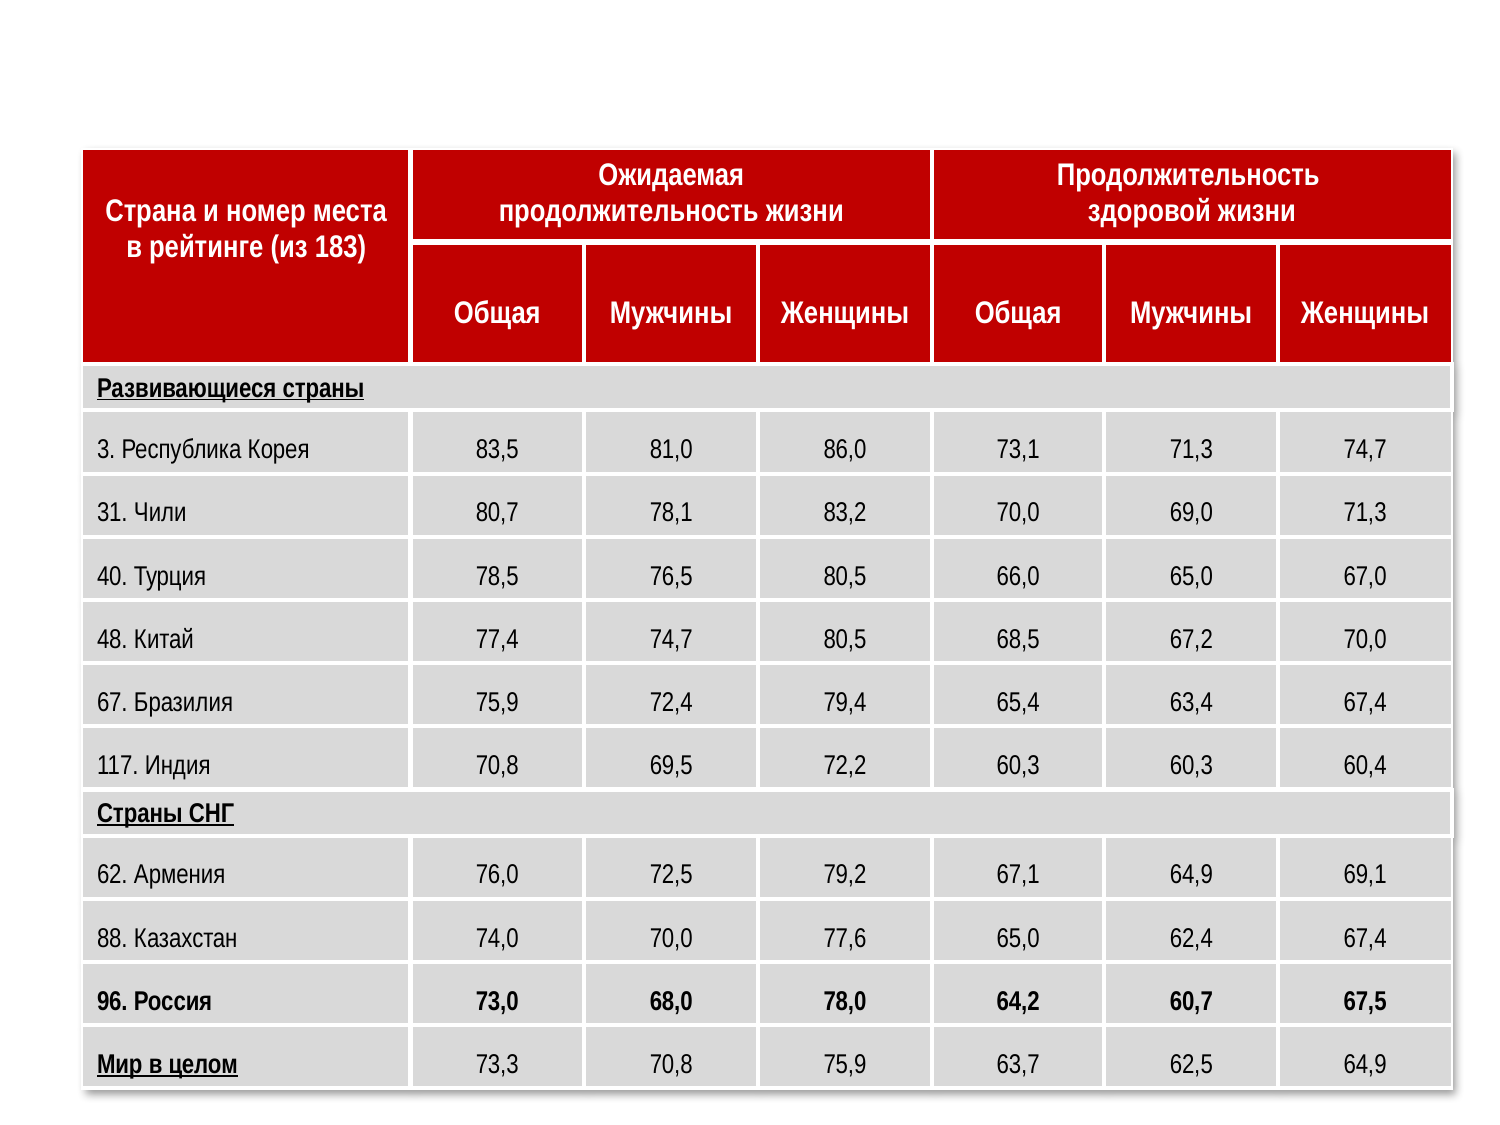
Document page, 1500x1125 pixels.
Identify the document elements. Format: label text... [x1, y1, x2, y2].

table_cell Мужчины [1106, 245, 1276, 362]
table_cell 60,3 [1106, 728, 1276, 787]
table_cell 88. Казахстан [83, 901, 408, 960]
table_cell Общая [413, 245, 582, 362]
table_cell 60,3 [934, 728, 1102, 787]
table_cell Общая [934, 245, 1102, 362]
table_cell Развивающиеся страны [83, 366, 1450, 408]
table_cell 96. Россия [83, 964, 408, 1023]
table_cell 67,2 [1106, 602, 1276, 661]
table_cell 74,7 [1280, 412, 1451, 472]
table_cell Женщины [760, 245, 930, 362]
table_cell 78,5 [413, 539, 582, 598]
table_cell 69,5 [586, 728, 756, 787]
table_cell 81,0 [586, 412, 756, 472]
table_cell 78,0 [760, 964, 930, 1023]
table_cell 70,0 [586, 901, 756, 960]
table_cell 68,0 [586, 964, 756, 1023]
table_cell Мир в целом [83, 1027, 408, 1086]
table_cell 83,2 [760, 476, 930, 535]
table_cell 67,0 [1280, 539, 1451, 598]
title [76, 26, 1449, 216]
table_cell 3. Республика Корея [83, 412, 408, 472]
table_cell 79,4 [760, 665, 930, 724]
table_cell Мужчины [586, 245, 756, 362]
table_cell 80,5 [760, 539, 930, 598]
table_cell Страны СНГ [83, 792, 1450, 834]
table_cell 65,0 [934, 901, 1102, 960]
table_cell 40. Турция [83, 539, 408, 598]
table_cell 86,0 [760, 412, 930, 472]
table_cell 66,0 [934, 539, 1102, 598]
table_cell 72,2 [760, 728, 930, 787]
table_cell 67,4 [1280, 665, 1451, 724]
table_cell 72,4 [586, 665, 756, 724]
table_cell 78,1 [586, 476, 756, 535]
table_cell 72,5 [586, 838, 756, 897]
table_cell 74,0 [413, 901, 582, 960]
table_cell 70,8 [586, 1027, 756, 1086]
table_cell 75,9 [413, 665, 582, 724]
table_cell 79,2 [760, 838, 930, 897]
table_header Страна и номер места в рейтинге (из 183) [83, 150, 408, 362]
table_cell Женщины [1280, 245, 1451, 362]
table_cell 80,7 [413, 476, 582, 535]
table_cell 31. Чили [83, 476, 408, 535]
table_cell 83,5 [413, 412, 582, 472]
table_cell 62. Армения [83, 838, 408, 897]
table_cell 65,0 [1106, 539, 1276, 598]
table_cell 64,9 [1106, 838, 1276, 897]
table_cell 69,1 [1280, 838, 1451, 897]
table_cell 71,3 [1106, 412, 1276, 472]
table_cell 63,4 [1106, 665, 1276, 724]
table_header Ожидаемая продолжительность жизни [413, 150, 930, 239]
table_cell 67. Бразилия [83, 665, 408, 724]
table_cell 64,2 [934, 964, 1102, 1023]
table_cell 74,7 [586, 602, 756, 661]
table_cell 69,0 [1106, 476, 1276, 535]
table_cell 76,5 [586, 539, 756, 598]
table_cell 71,3 [1280, 476, 1451, 535]
table_cell 70,0 [934, 476, 1102, 535]
table_cell 65,4 [934, 665, 1102, 724]
table_cell 73,3 [413, 1027, 582, 1086]
table_header Продолжительность здоровой жизни [934, 150, 1451, 239]
table_cell 77,4 [413, 602, 582, 661]
table_cell 63,7 [934, 1027, 1102, 1086]
table_cell 77,6 [760, 901, 930, 960]
table_cell 67,1 [934, 838, 1102, 897]
table_cell 73,0 [413, 964, 582, 1023]
table_cell 68,5 [934, 602, 1102, 661]
table_cell 67,5 [1280, 964, 1451, 1023]
table_cell 75,9 [760, 1027, 930, 1086]
table_cell 117. Индия [83, 728, 408, 787]
table_cell 70,0 [1280, 602, 1451, 661]
table_cell 80,5 [760, 602, 930, 661]
table_cell 67,4 [1280, 901, 1451, 960]
table_cell 64,9 [1280, 1027, 1451, 1086]
table_cell 70,8 [413, 728, 582, 787]
table_cell 73,1 [934, 412, 1102, 472]
table_cell 76,0 [413, 838, 582, 897]
table_cell 60,7 [1106, 964, 1276, 1023]
table_cell 62,5 [1106, 1027, 1276, 1086]
table_cell 62,4 [1106, 901, 1276, 960]
table_cell 60,4 [1280, 728, 1451, 787]
table_cell 48. Китай [83, 602, 408, 661]
